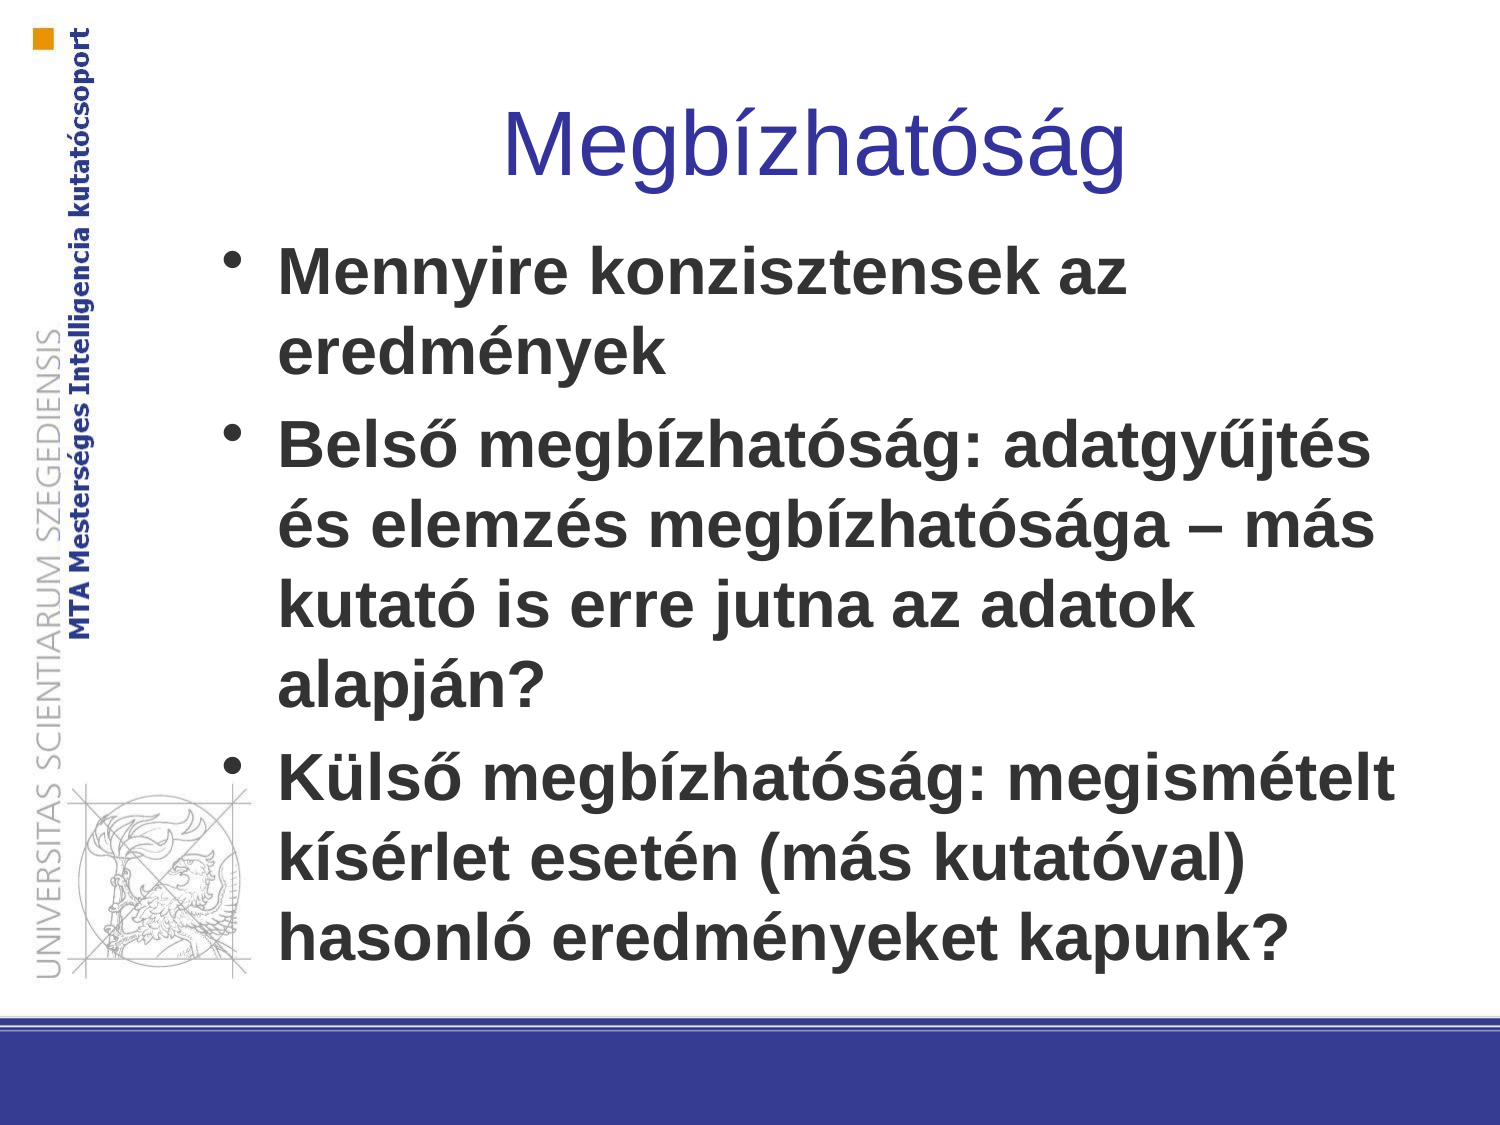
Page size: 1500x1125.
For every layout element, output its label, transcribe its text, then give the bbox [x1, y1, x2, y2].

picture [0, 0, 1500, 1125]
list Mennyire konzisztensek az eredmények Belső megbízhatóság: adatgyűjtés és elemzés megbízhatósága – más kutató is erre jutna az adatok alapján? Külső megbízhatóság: megismételt kísérlet esetén (más kutatóval) hasonló eredményeket kapunk? [206, 220, 1425, 988]
title Megbízhatóság [206, 45, 1425, 220]
